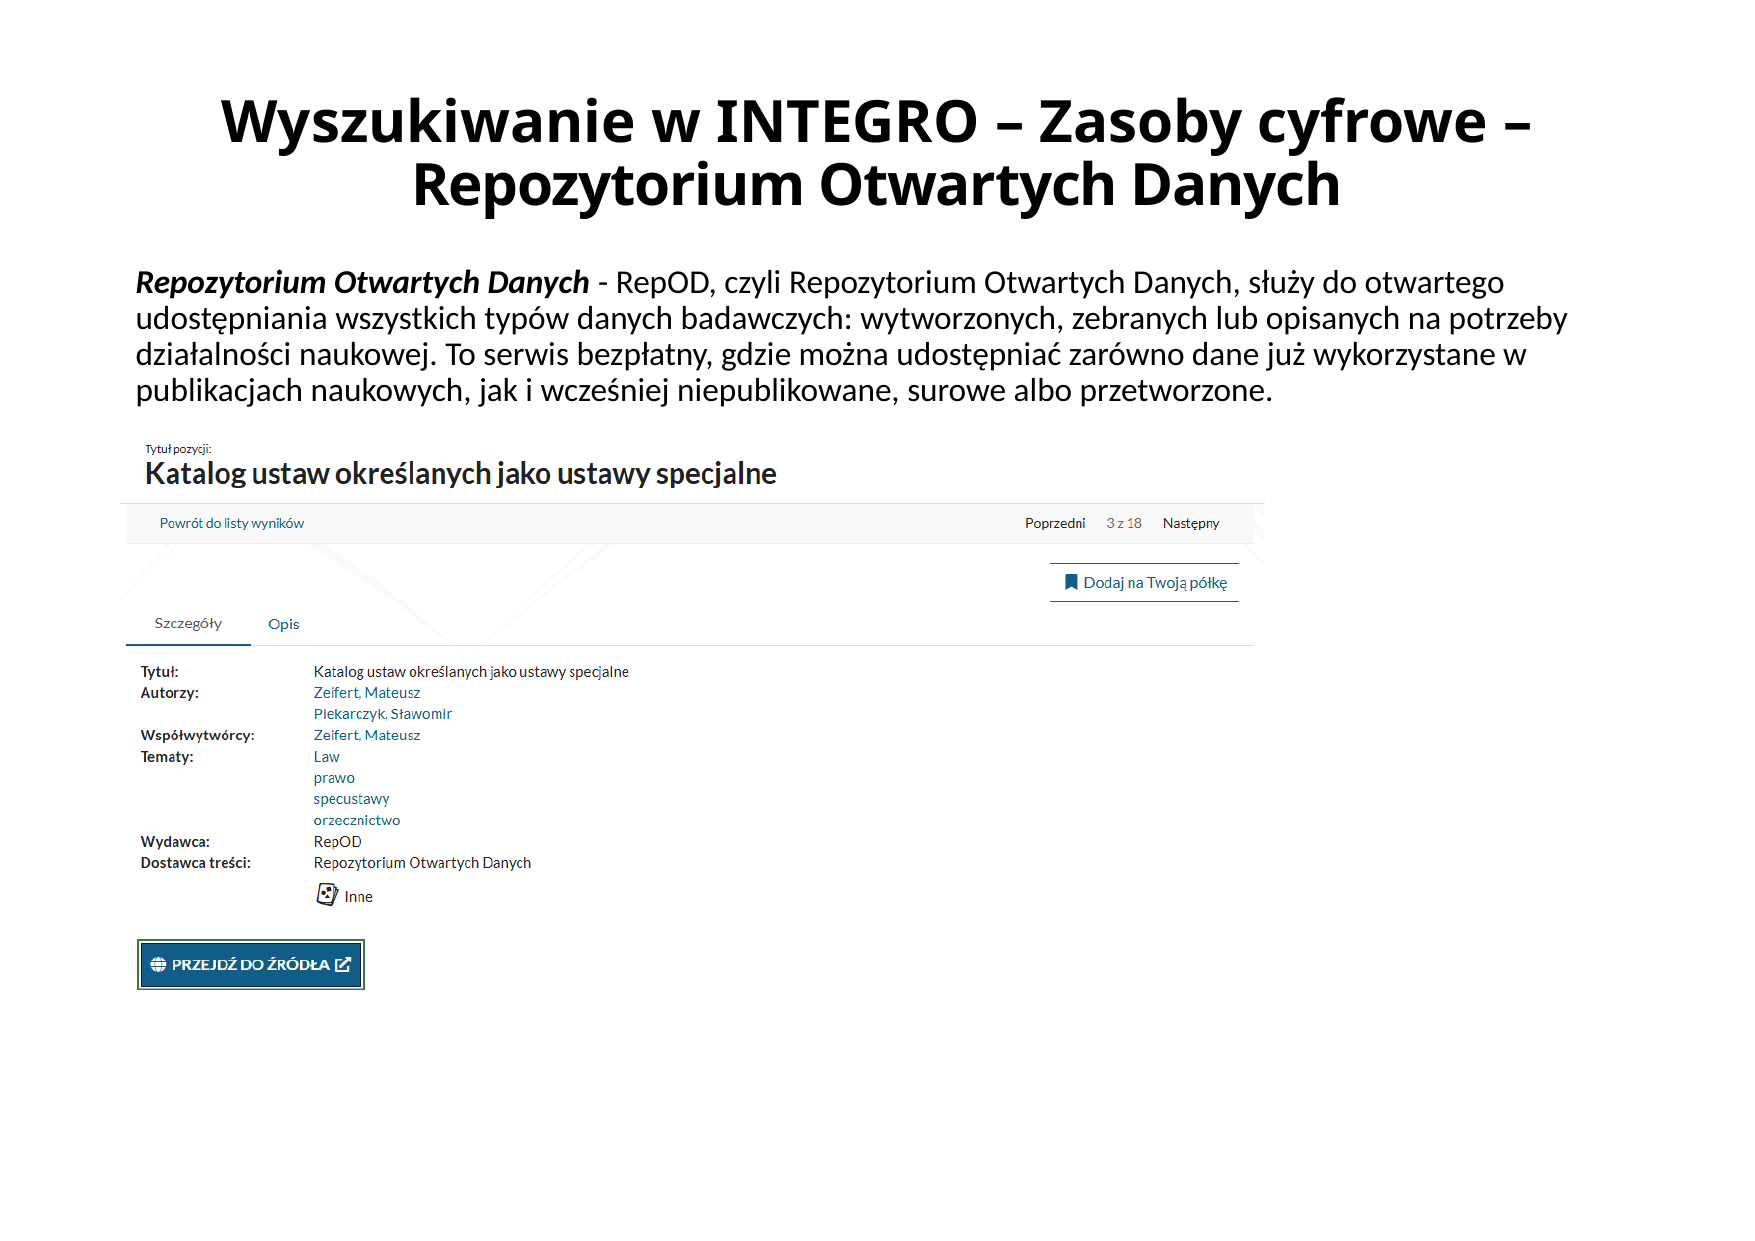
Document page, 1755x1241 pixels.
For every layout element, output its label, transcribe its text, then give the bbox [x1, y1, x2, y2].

title Wyszukiwanie w INTEGRO – Zasoby cyfrowe – Repozytorium Otwartych Danych [120, 66, 1634, 246]
list Repozytorium Otwartych Danych - RepOD, czyli Repozytorium Otwartych Danych, służy do otwartego udostępniania wszystkich typów danych badawczych: wytworzonych, zebranych lub opisanych na potrzeby działalności naukowej. To serwis bezpłatny, gdzie można udostępniać zarówno dane już wykorzystane w publikacjach naukowych, jak i wcześniej niepublikowane, surowe albo przetworzone. [120, 257, 1634, 1118]
picture [120, 432, 1265, 1016]
